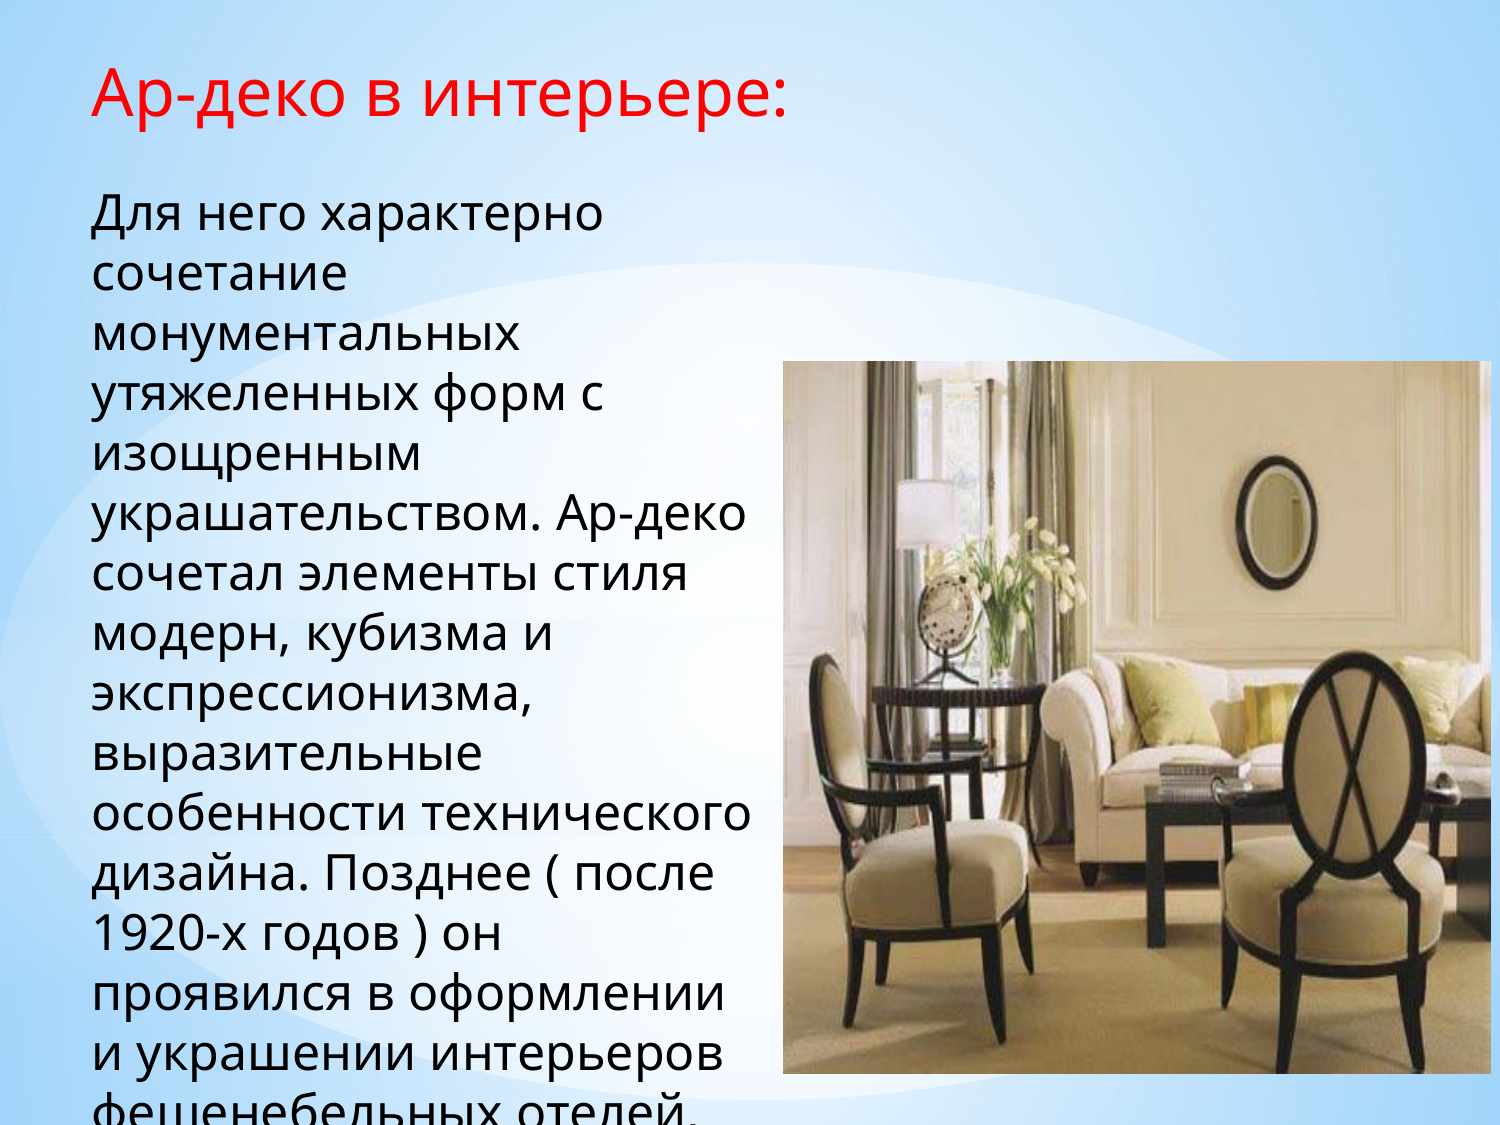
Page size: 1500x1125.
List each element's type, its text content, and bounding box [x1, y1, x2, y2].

text_box Для него характерно сочетание монументальных утяжеленных форм с изощренным украшательством. Ар-деко сочетал элементы стиля модерн, кубизма и экспрессионизма, выразительные особенности технического дизайна. Позднее ( после 1920-х годов ) он проявился в оформлении и украшении интерьеров фешенебельных отелей, салонов. [76, 172, 784, 1125]
picture [782, 361, 1492, 1074]
text_box Ар-деко в интерьере: [76, 42, 948, 218]
